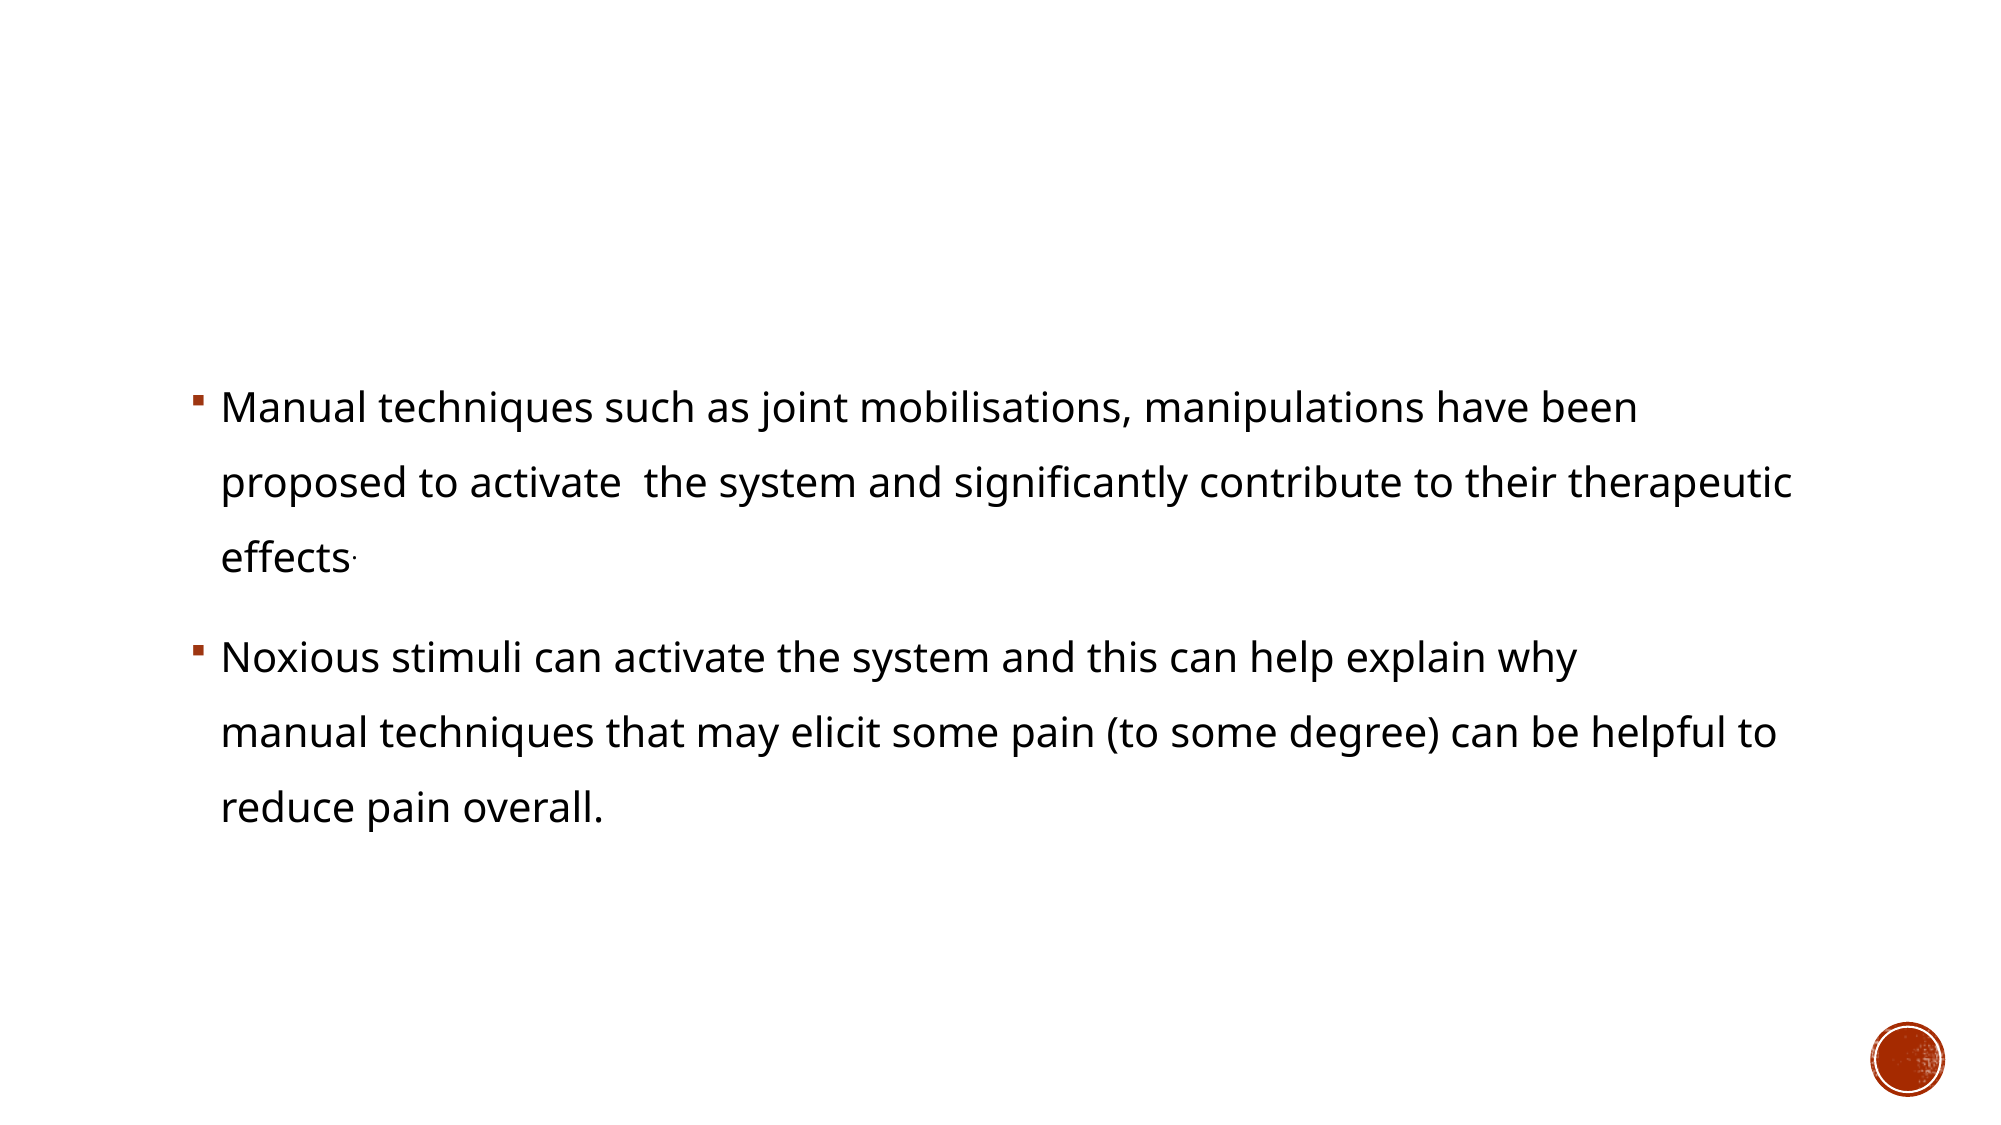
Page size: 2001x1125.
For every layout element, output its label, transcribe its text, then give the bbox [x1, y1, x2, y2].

list Manual techniques such as joint mobilisations, manipulations have been proposed to activate the system and significantly contribute to their therapeutic effects. Noxious stimuli can activate the system and this can help explain why manual techniques that may elicit some pain (to some degree) can be helpful to reduce pain overall. [175, 348, 1826, 1013]
